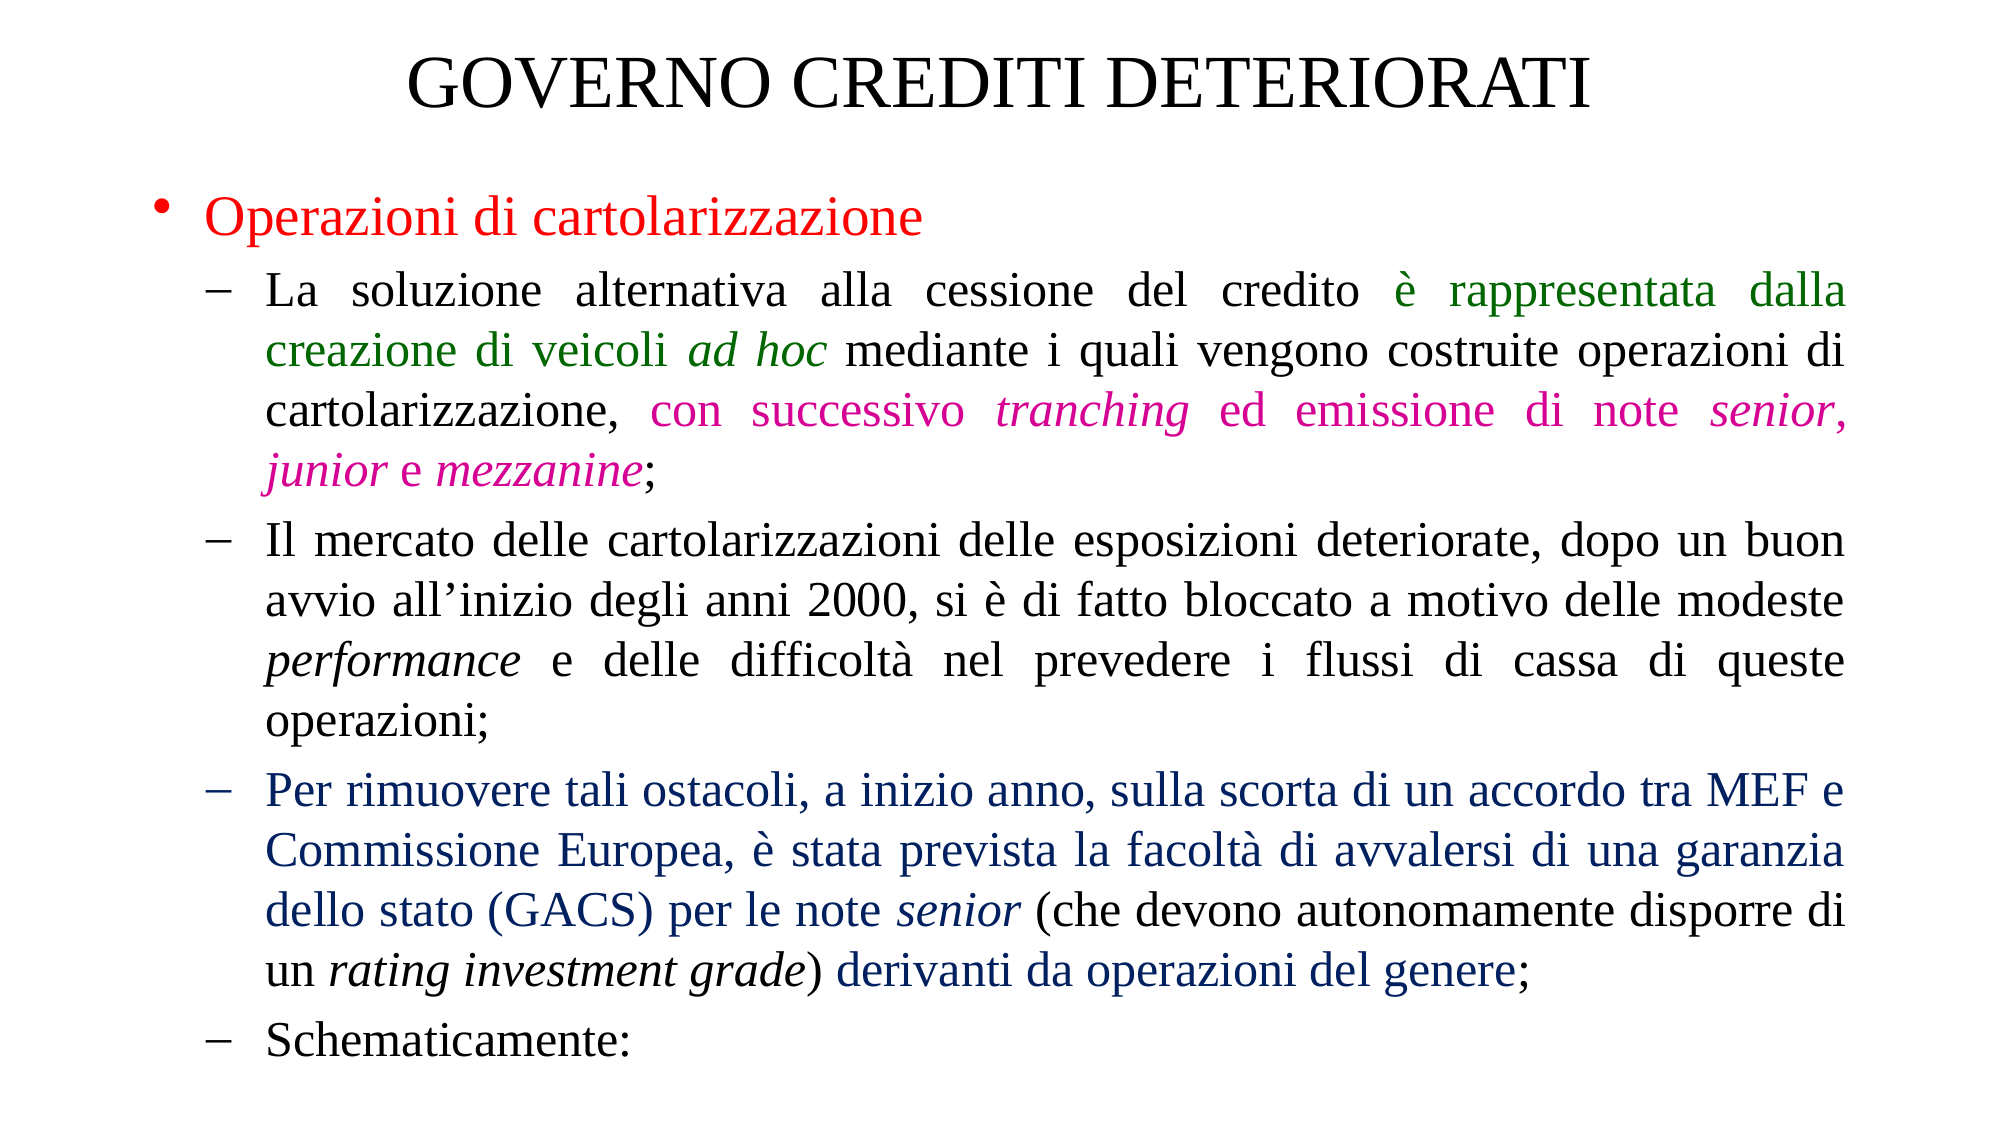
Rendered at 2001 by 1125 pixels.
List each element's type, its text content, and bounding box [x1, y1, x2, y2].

list Operazioni di cartolarizzazione La soluzione alternativa alla cessione del credito è rappresentata dalla creazione di veicoli ad hoc mediante i quali vengono costruite operazioni di cartolarizzazione, con successivo tranching ed emissione di note senior, junior e mezzanine; Il mercato delle cartolarizzazioni delle esposizioni deteriorate, dopo un buon avvio all’inizio degli anni 2000, si è di fatto bloccato a motivo delle modeste performance e delle difficoltà nel prevedere i flussi di cassa di queste operazioni; Per rimuovere tali ostacoli, a inizio anno, sulla scorta di un accordo tra MEF e Commissione Europea, è stata prevista la facoltà di avvalersi di una garanzia dello stato (GACS) per le note senior (che devono autonomamente disporre di un rating investment grade) derivanti da operazioni del genere; Schematicamente: [137, 170, 1863, 1079]
title GOVERNO CREDITI DETERIORATI [324, 30, 1675, 124]
